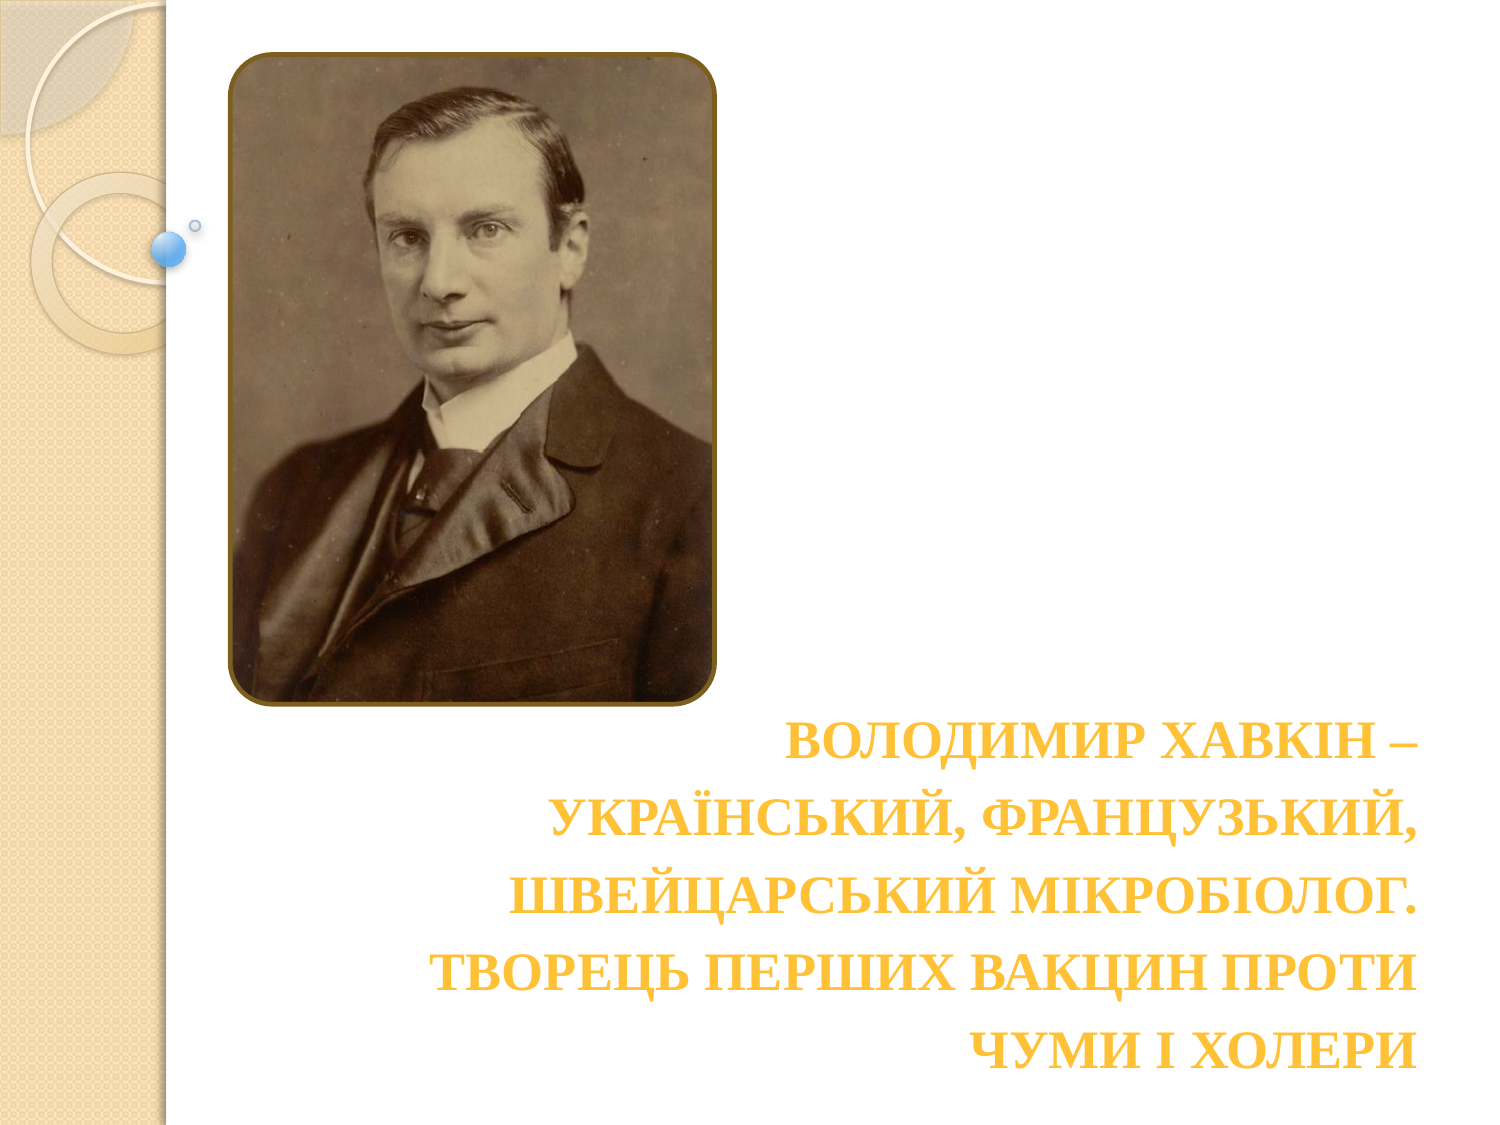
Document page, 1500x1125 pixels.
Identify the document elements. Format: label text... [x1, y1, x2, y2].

picture [229, 54, 715, 705]
subtitle Володимир Хавкін – український, французький, швейцарський мікробіолог. Творець перших вакцин проти чуми і холери [218, 704, 1447, 1071]
